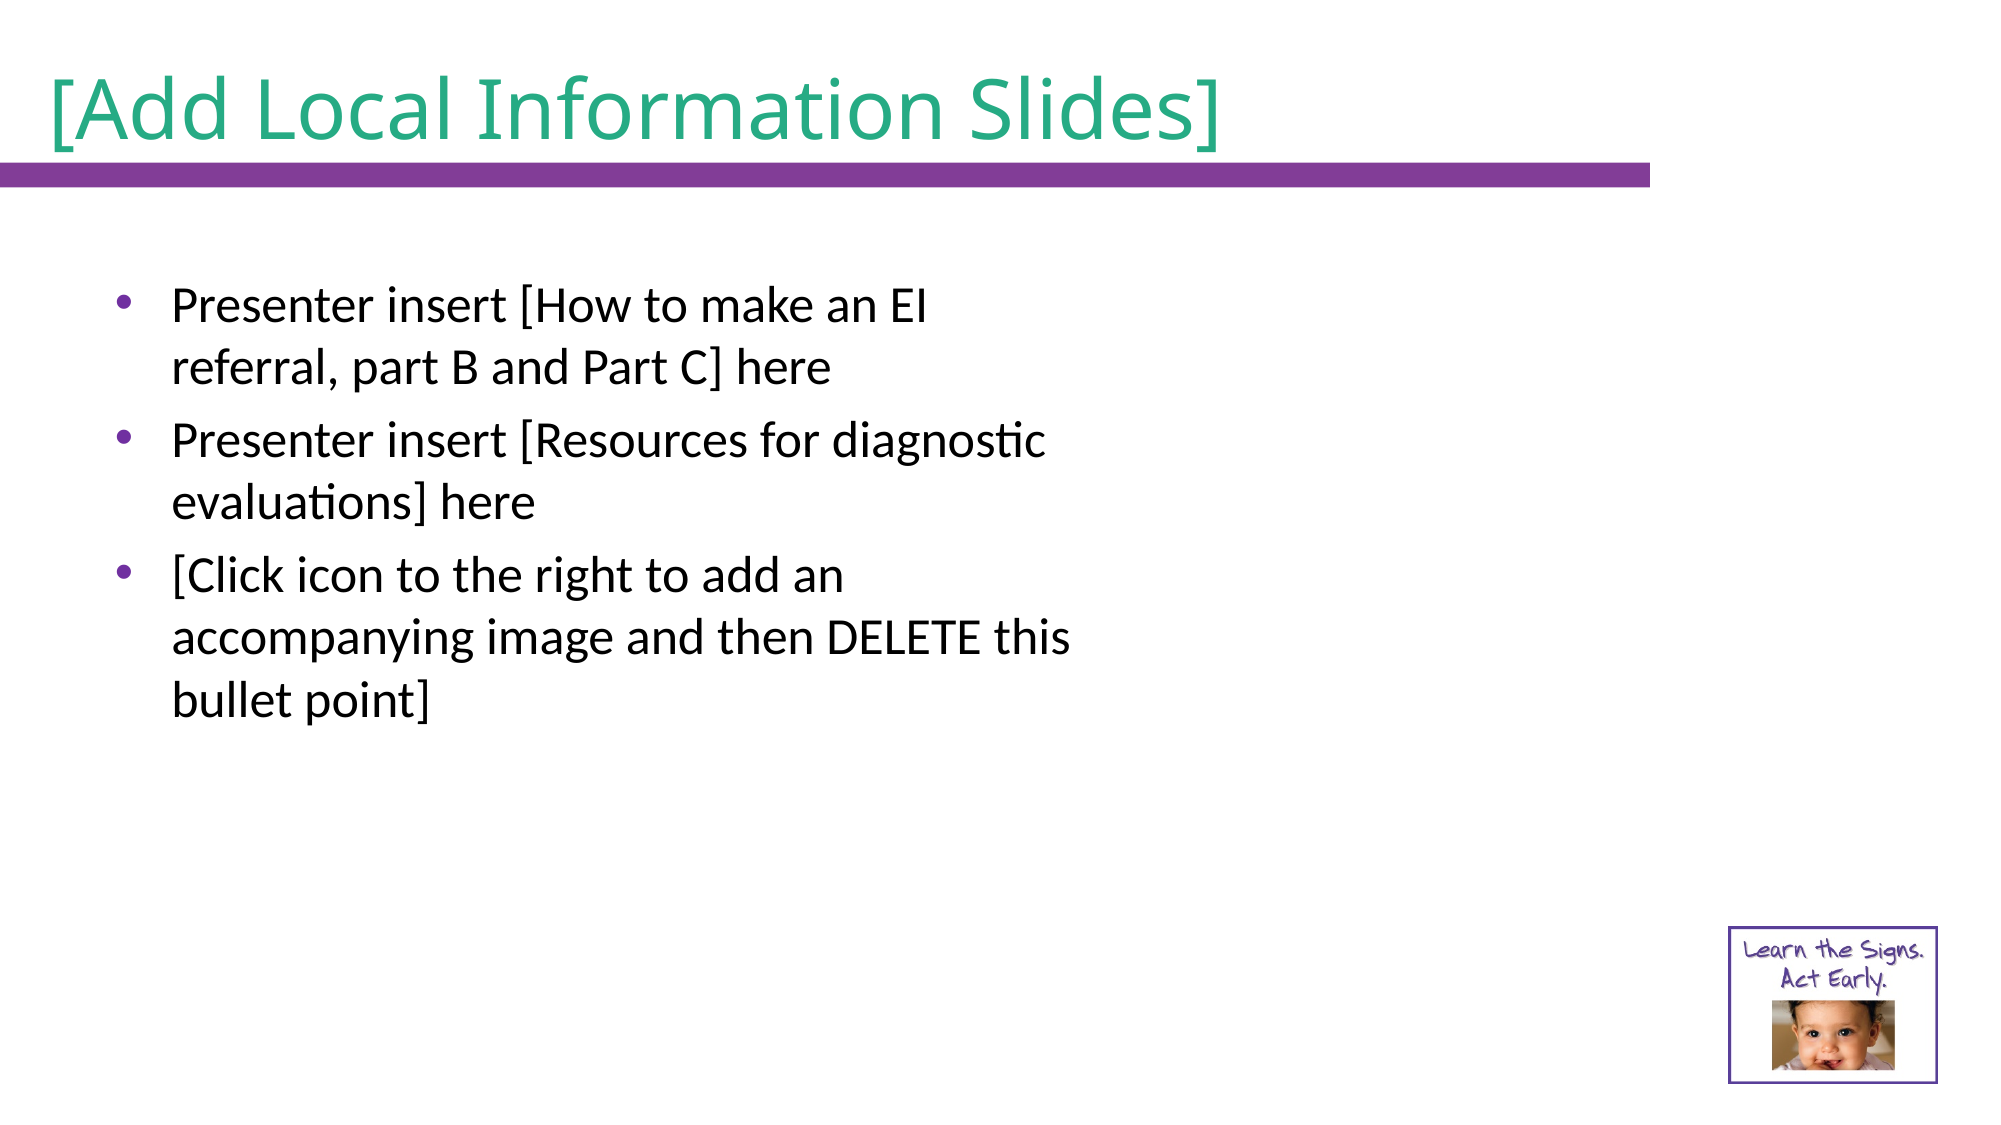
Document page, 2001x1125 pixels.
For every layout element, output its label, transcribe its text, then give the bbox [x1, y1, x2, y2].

picture [1193, 355, 1938, 1084]
title [Add Local Information Slides] [33, 50, 1834, 163]
list Presenter insert [How to make an EI referral, part B and Part C] here Presenter insert [Resources for diagnostic evaluations] here [Click icon to the right to add an accompanying image and then DELETE this bullet point] [99, 262, 1118, 1005]
